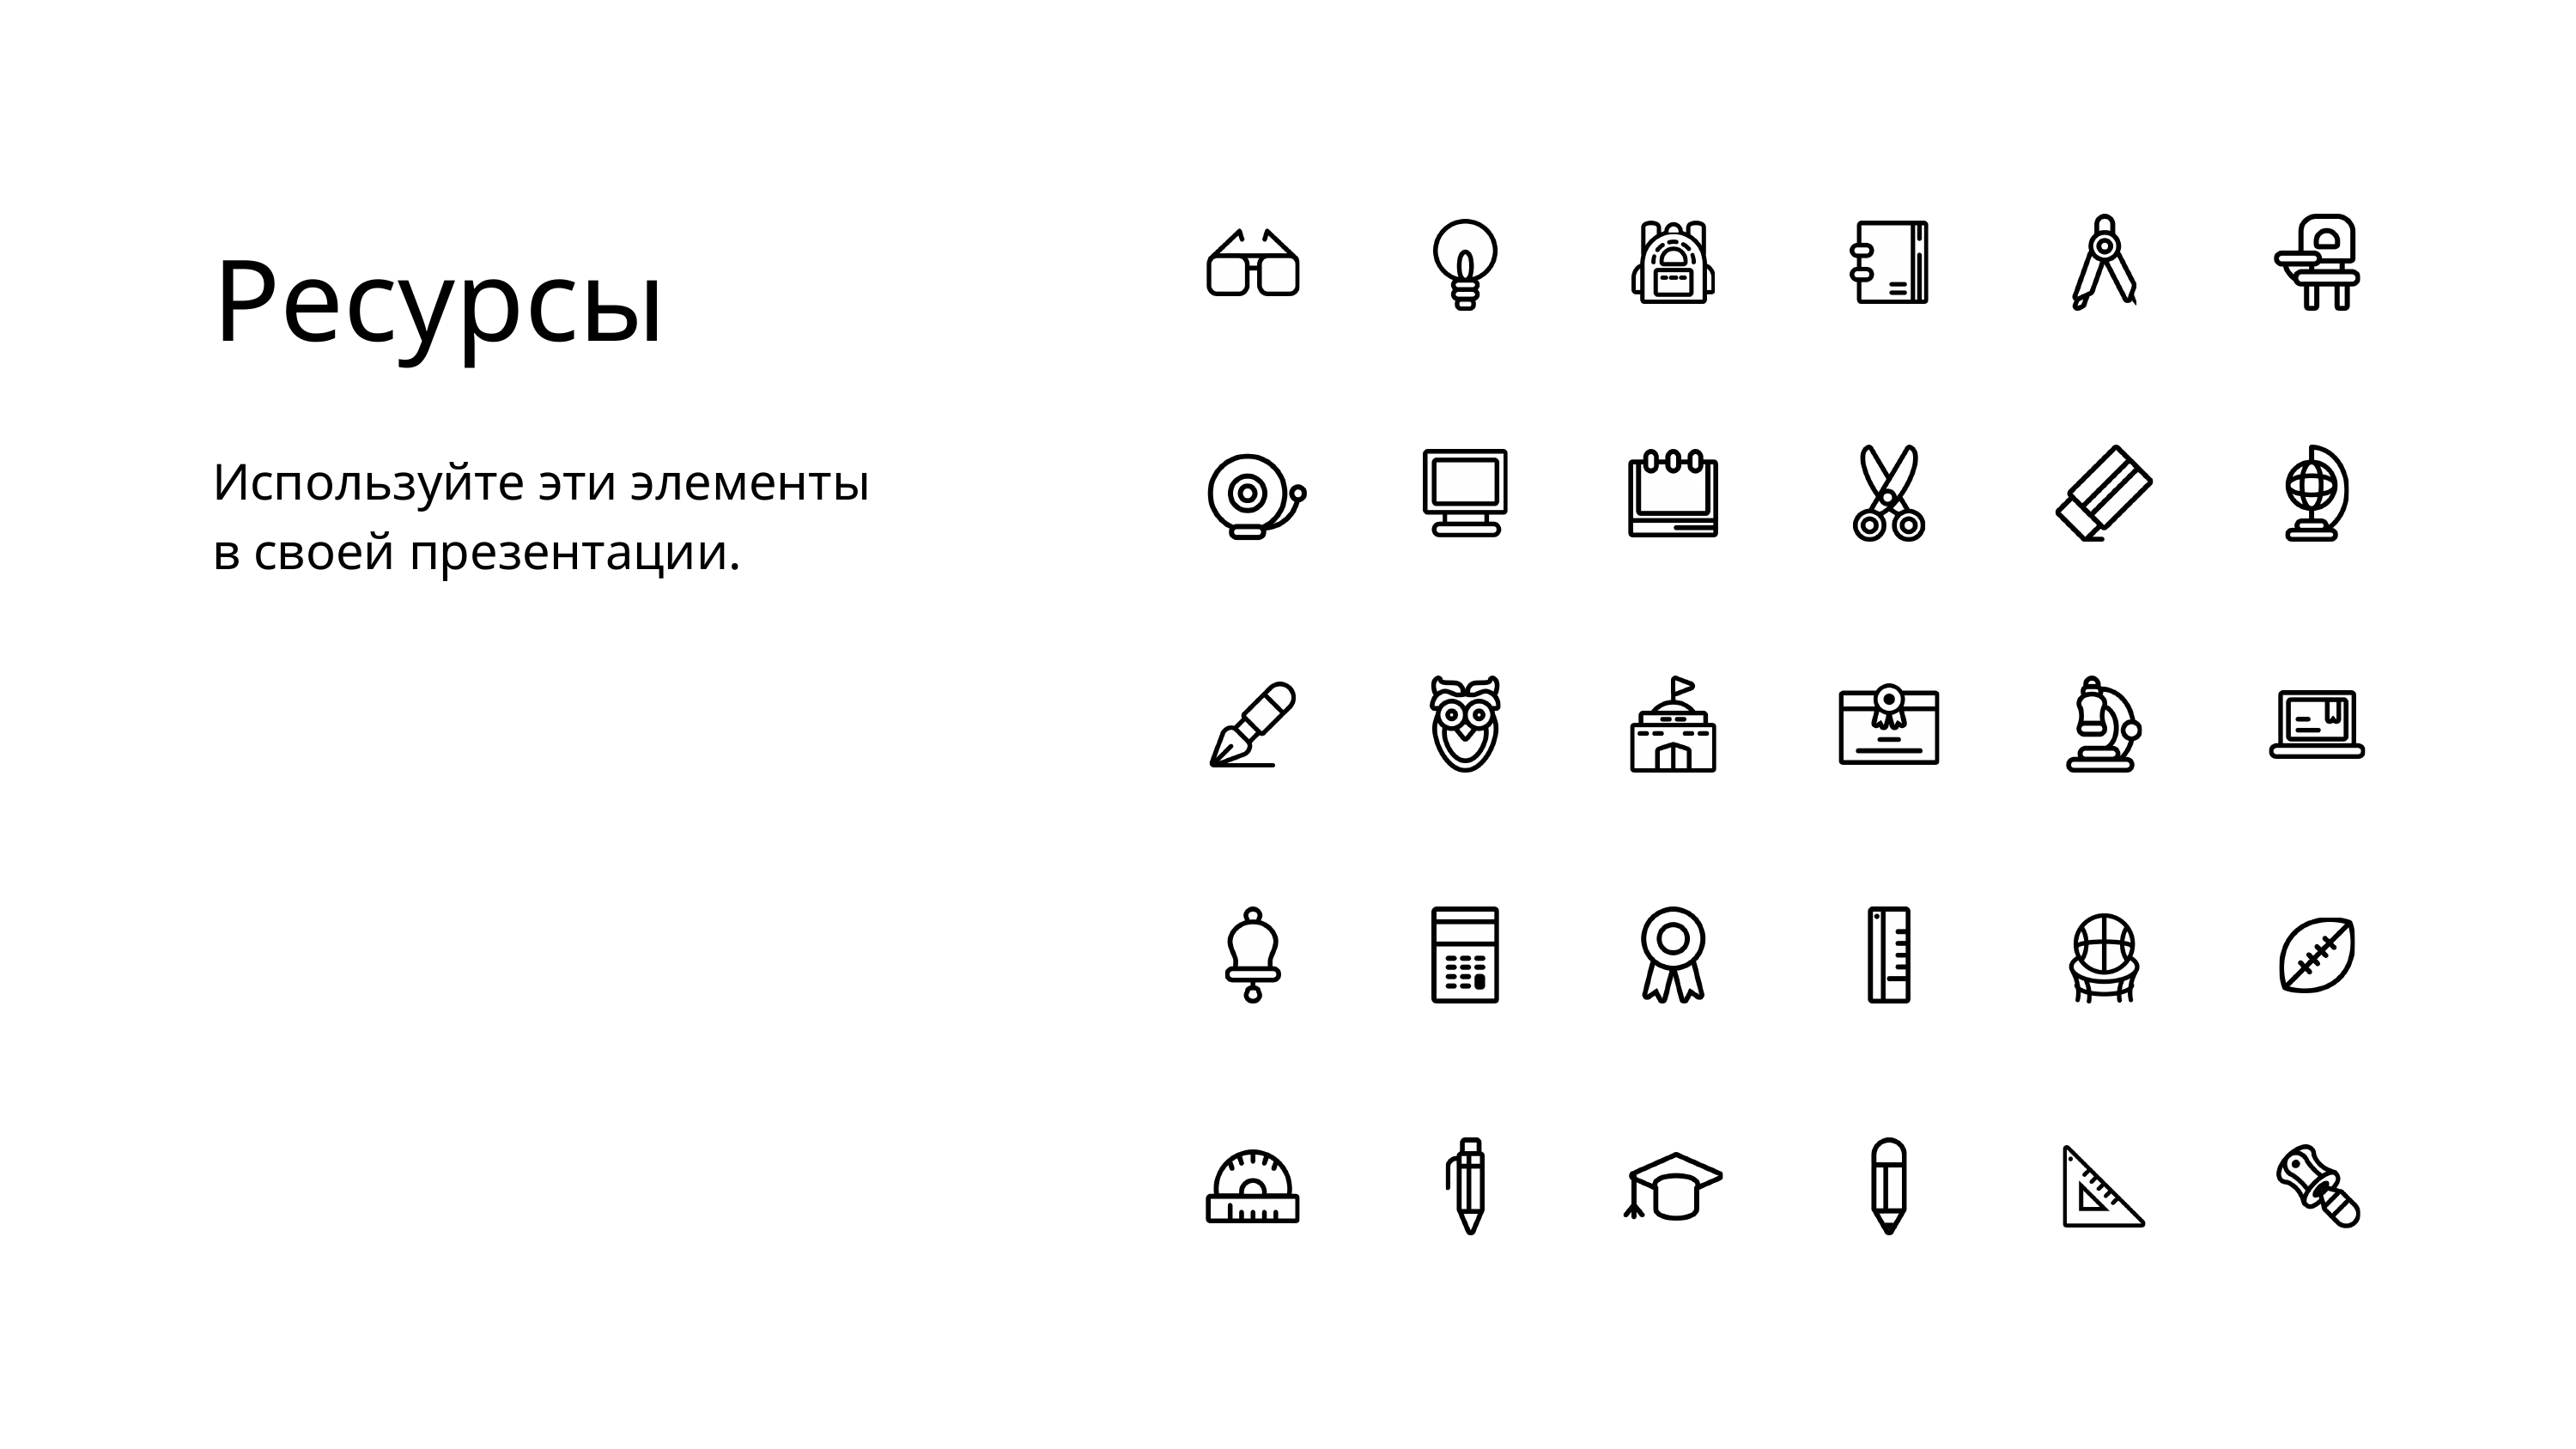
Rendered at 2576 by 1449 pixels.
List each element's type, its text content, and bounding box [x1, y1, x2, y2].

text_box [1868, 906, 1911, 1004]
text_box [1428, 214, 1503, 311]
text_box [1206, 1149, 1300, 1223]
text_box [2274, 214, 2360, 311]
text_box [1850, 221, 1929, 304]
text_box [1871, 1137, 1907, 1235]
text_box [2063, 1145, 2146, 1228]
text_box [1637, 906, 1710, 1004]
text_box [2066, 676, 2142, 773]
text_box [2269, 690, 2366, 759]
text_box [1852, 445, 1926, 542]
text_box Ресурсы [212, 228, 876, 365]
text_box [1628, 449, 1718, 537]
text_box [2279, 918, 2355, 993]
text_box [1224, 906, 1281, 1004]
text_box [1422, 449, 1508, 537]
text_box [2067, 906, 2142, 1004]
text_box [1631, 221, 1716, 304]
text_box [1199, 445, 1307, 542]
text_box [2274, 1144, 2360, 1228]
text_box [2071, 214, 2137, 311]
text_box [1623, 1152, 1723, 1221]
text_box [1630, 676, 1716, 773]
text_box [1445, 1137, 1485, 1235]
text_box [1209, 682, 1297, 767]
text_box [2055, 445, 2154, 542]
text_box [1431, 906, 1499, 1004]
text_box [1429, 676, 1501, 773]
text_box [1838, 683, 1940, 765]
text_box [1206, 228, 1300, 296]
text_box Используйте эти элементы в своей презентации. [212, 440, 876, 579]
text_box [2285, 445, 2349, 542]
